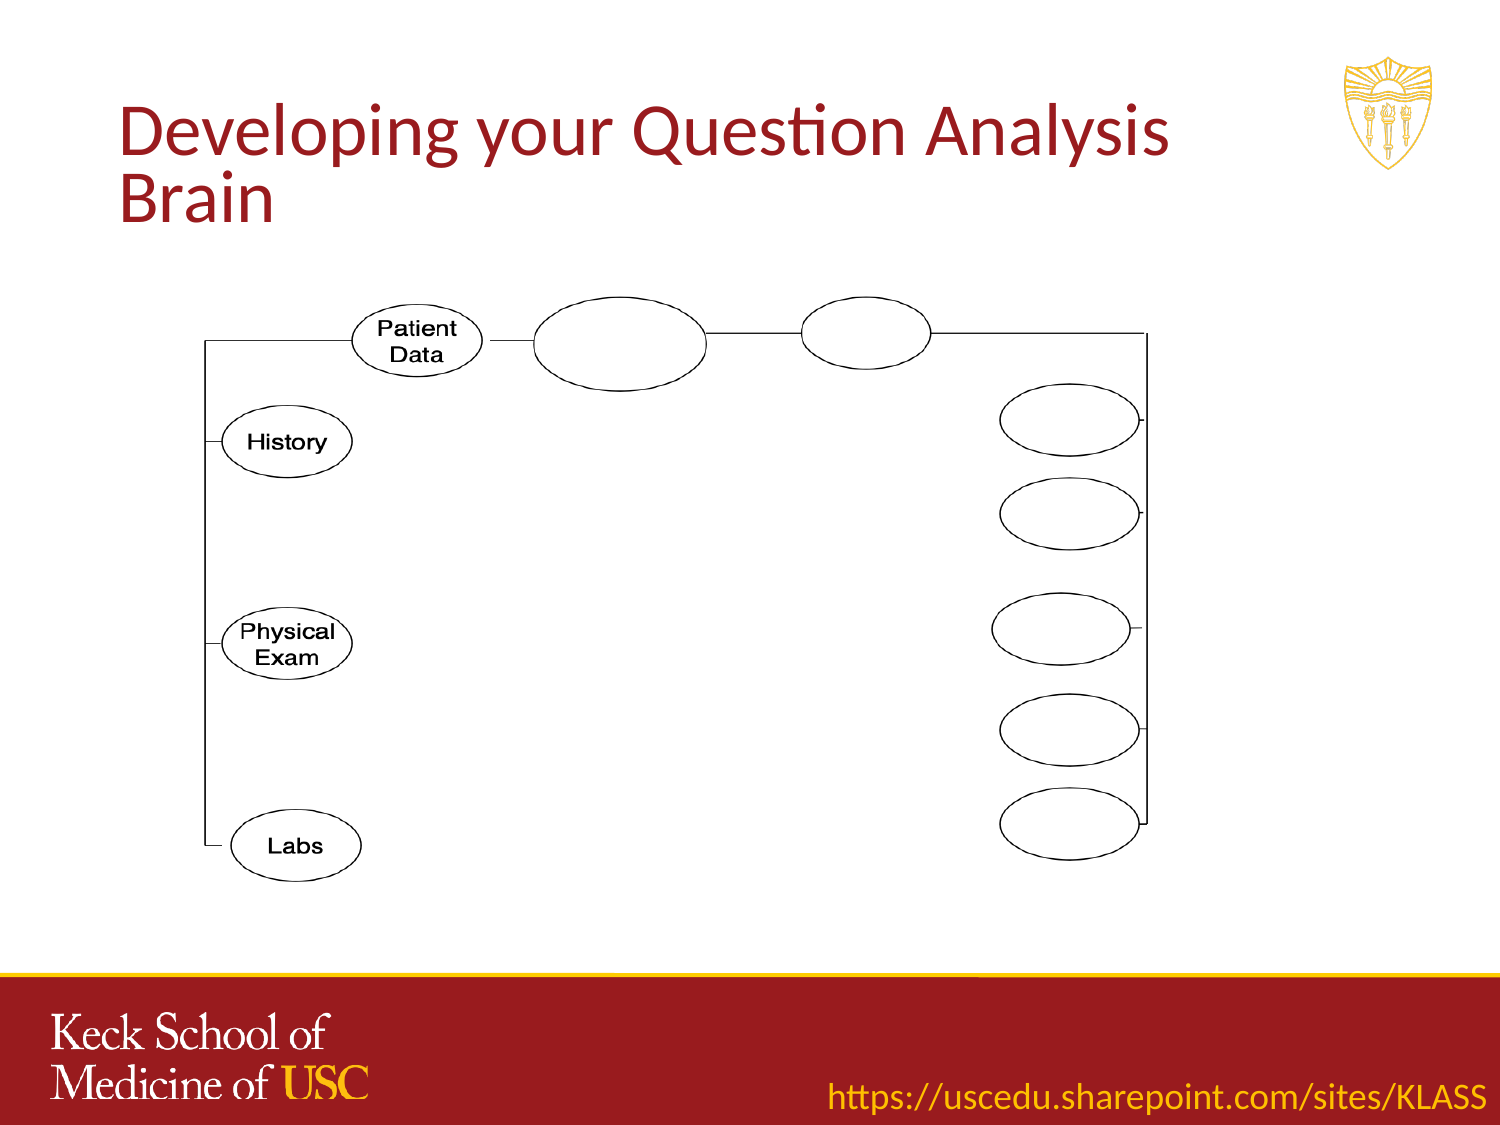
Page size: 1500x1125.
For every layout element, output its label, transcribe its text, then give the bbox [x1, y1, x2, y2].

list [145, 248, 1192, 906]
title Developing your Question Analysis Brain [103, 59, 1355, 278]
